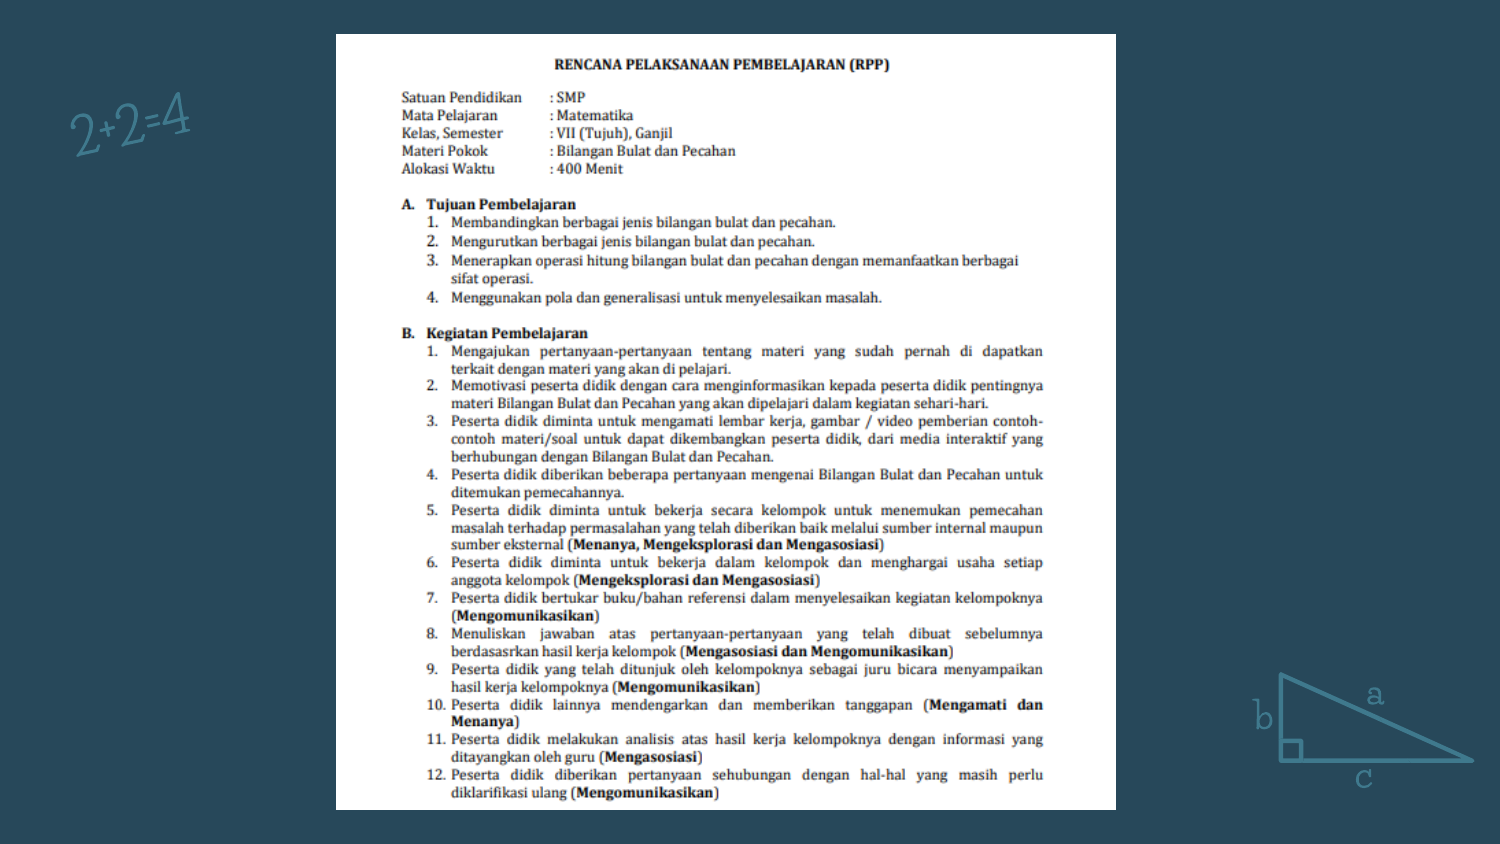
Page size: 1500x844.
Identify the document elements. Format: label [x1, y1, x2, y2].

picture [335, 33, 1116, 810]
